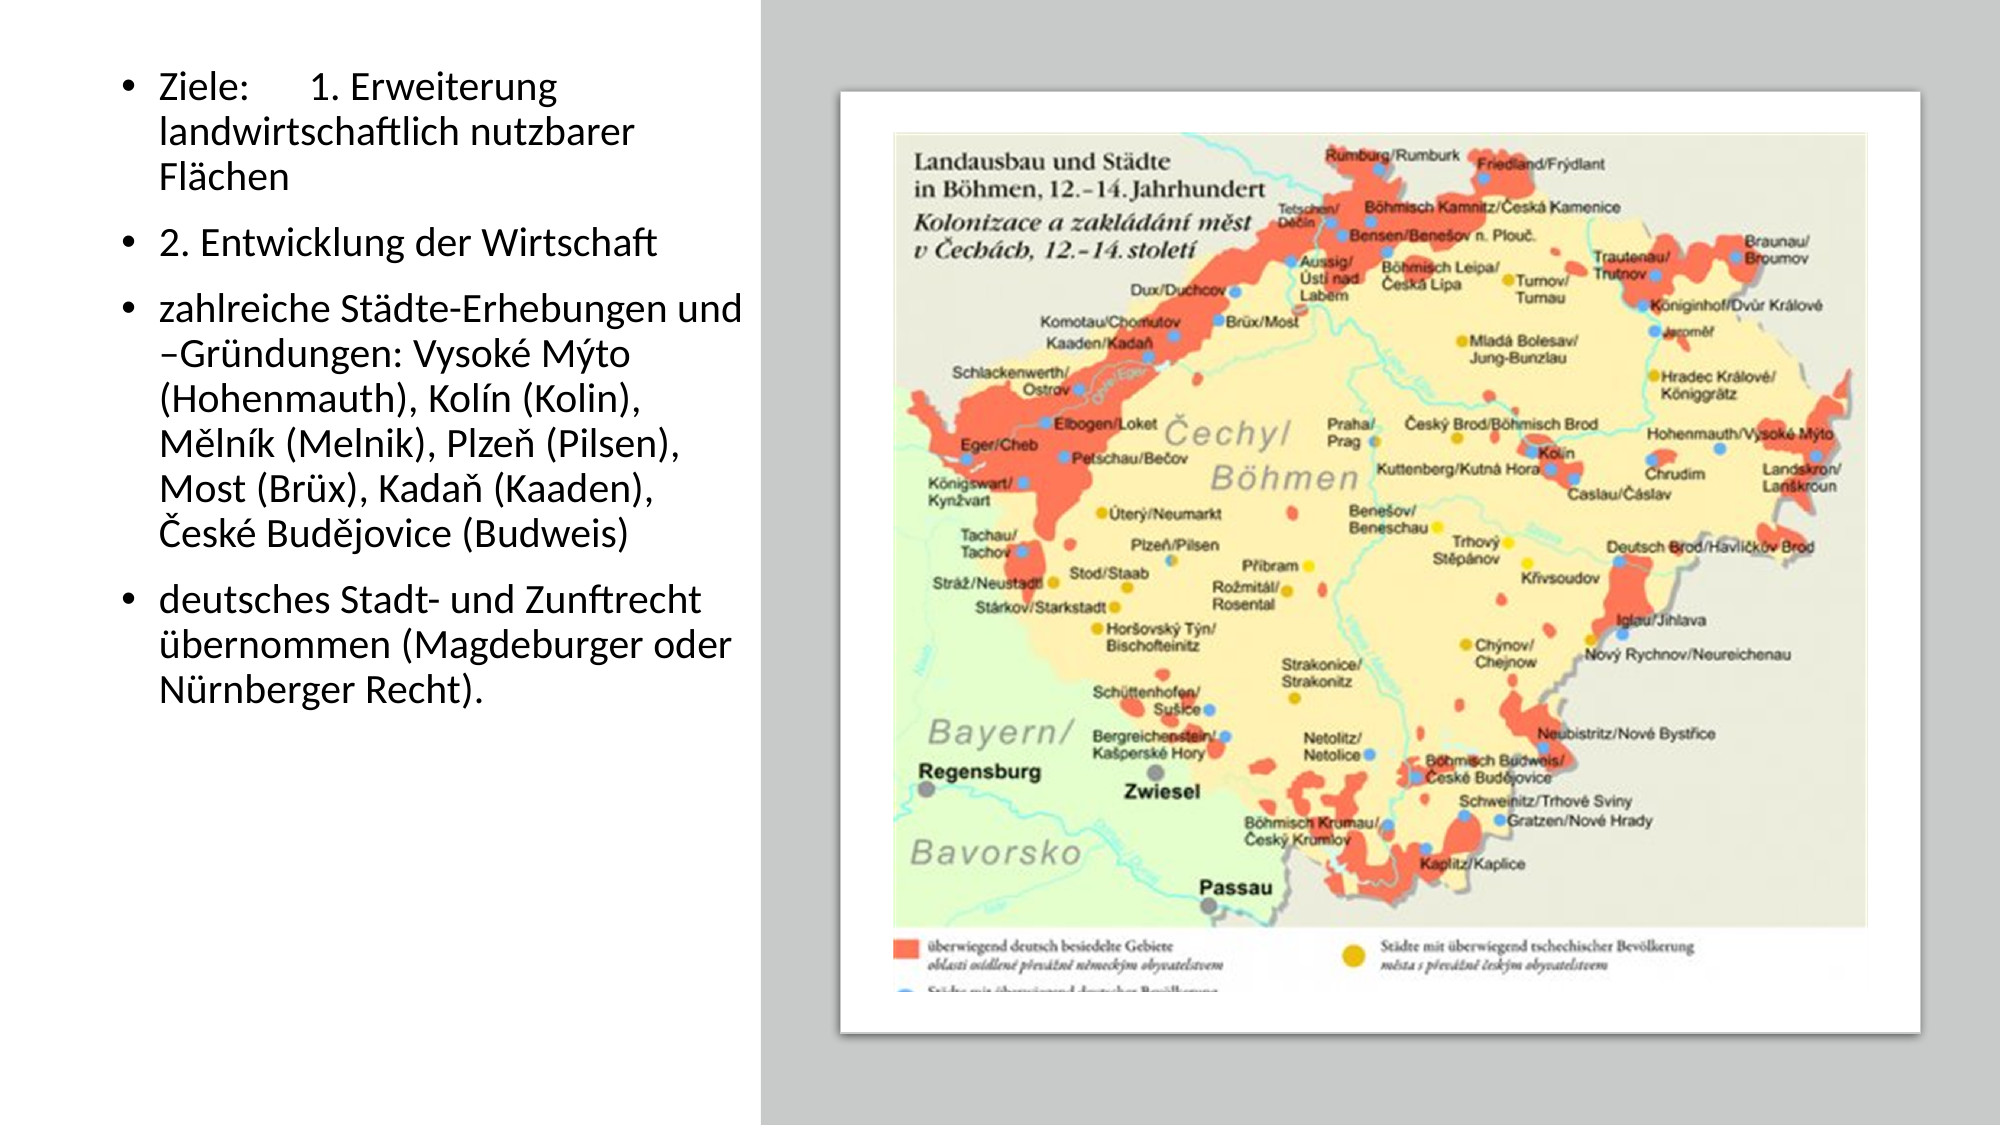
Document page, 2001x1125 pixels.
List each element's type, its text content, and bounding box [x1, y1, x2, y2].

picture [893, 132, 1868, 992]
text_box [839, 90, 1922, 1034]
text_box [760, 0, 2000, 1125]
list Ziele: 1. Erweiterung landwirtschaftlich nutzbarer Flächen 2. Entwicklung der Wirtschaft zahlreiche Städte-Erhebungen und –Gründungen: Vysoké Mýto (Hohenmauth), Kolín (Kolin), Mělník (Melnik), Plzeň (Pilsen), Most (Brüx), Kadaň (Kaaden), České Budějovice (Budweis) deutsches Stadt- und Zunftrecht übernommen (Magdeburger oder Nürnberger Recht). [106, 57, 760, 1021]
